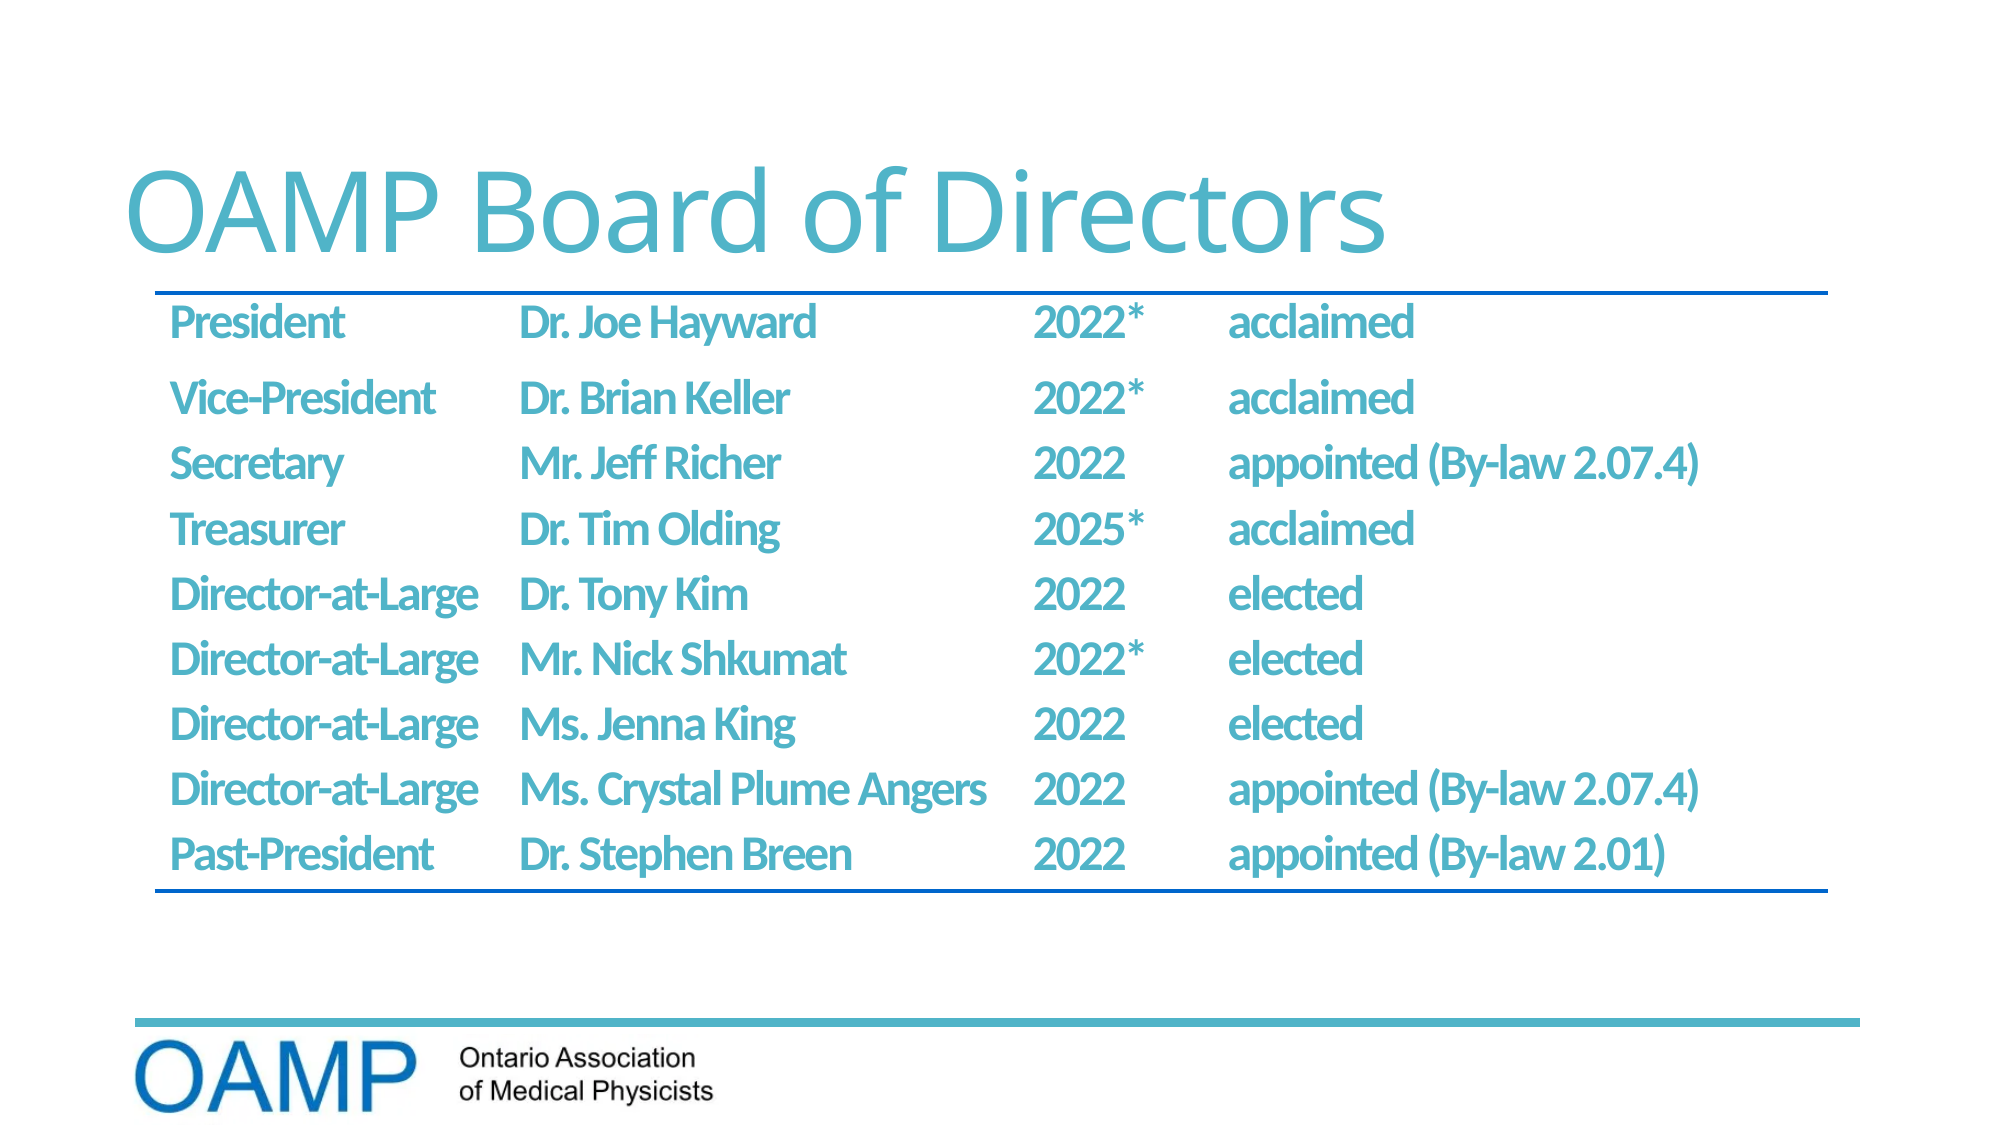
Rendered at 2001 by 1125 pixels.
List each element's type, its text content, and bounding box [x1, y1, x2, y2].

table_cell appointed (By-law 2.07.4) [1213, 760, 1828, 825]
table_cell appointed (By-law 2.07.4) [1213, 435, 1828, 500]
table_cell 2022 [1018, 760, 1213, 825]
table_header acclaimed [1213, 295, 1828, 370]
table_cell elected [1213, 565, 1828, 630]
table_cell 2022 [1018, 435, 1213, 500]
table_cell acclaimed [1213, 370, 1828, 435]
table_header Dr. Joe Hayward [504, 295, 1018, 370]
table_cell Ms. Crystal Plume Angers [504, 760, 1018, 825]
table_cell Treasurer [155, 500, 504, 565]
table_cell Dr. Brian Keller [504, 370, 1018, 435]
table_cell 2022 [1018, 565, 1213, 630]
table_cell Dr. Tony Kim [504, 565, 1018, 630]
table_cell 2022 [1018, 825, 1213, 889]
table_cell Dr. Tim Olding [504, 500, 1018, 565]
table_cell Mr. Jeff Richer [504, 435, 1018, 500]
table_cell 2022 [1018, 695, 1213, 760]
table_cell 2022* [1018, 630, 1213, 695]
table_cell acclaimed [1213, 500, 1828, 565]
table_cell 2022* [1018, 370, 1213, 435]
table_cell appointed (By-law 2.01) [1213, 825, 1828, 889]
picture [117, 1010, 765, 1125]
table_cell Director-at-Large [155, 630, 504, 695]
table_cell elected [1213, 630, 1828, 695]
table_cell Vice-President [155, 370, 504, 435]
table_cell Ms. Jenna King [504, 695, 1018, 760]
table_header President [155, 295, 504, 370]
table_cell 2025* [1018, 500, 1213, 565]
table_cell Director-at-Large [155, 695, 504, 760]
table_cell Dr. Stephen Breen [504, 825, 1018, 889]
table_header 2022* [1018, 295, 1213, 370]
table_cell Director-at-Large [155, 760, 504, 825]
table_cell Secretary [155, 435, 504, 500]
title OAMP Board of Directors [107, 81, 1875, 354]
table_cell elected [1213, 695, 1828, 760]
table_cell Mr. Nick Shkumat [504, 630, 1018, 695]
table_cell Past-President [155, 825, 504, 889]
table_cell Director-at-Large [155, 565, 504, 630]
